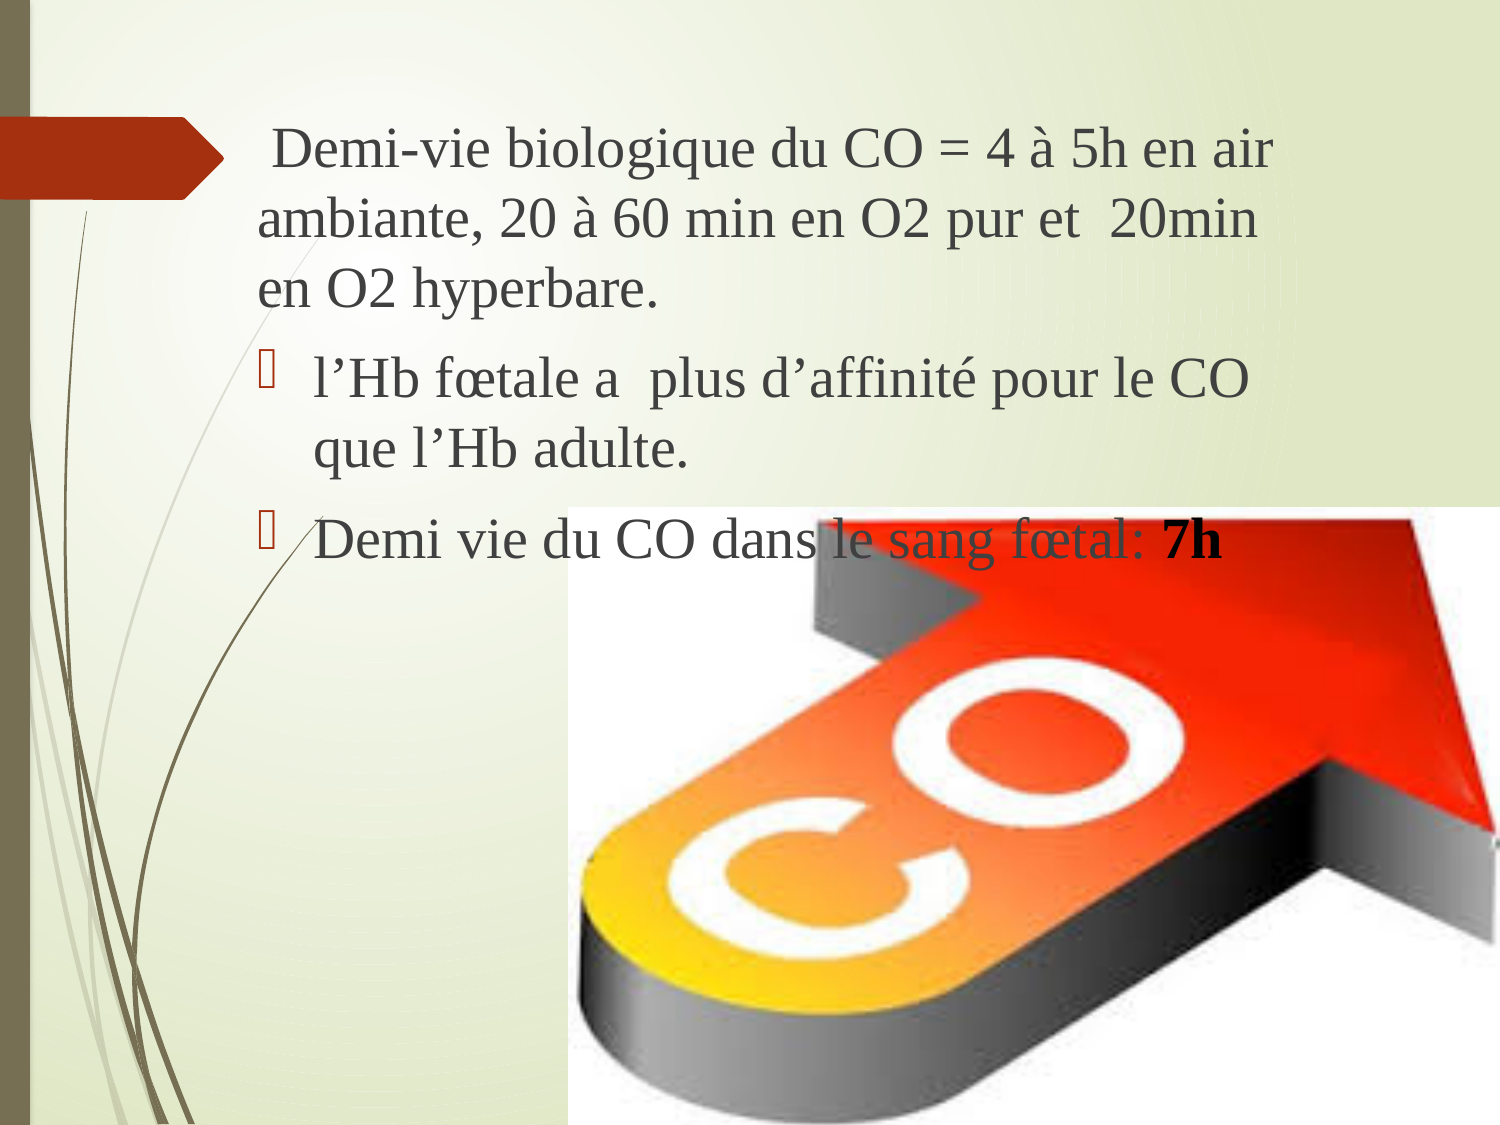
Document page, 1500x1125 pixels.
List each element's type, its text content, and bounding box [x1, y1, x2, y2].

picture [568, 507, 1500, 1125]
list Demi-vie biologique du CO = 4 à 5h en air ambiante, 20 à 60 min en O2 pur et 20min en O2 hyperbare. l’Hb fœtale a plus d’affinité pour le CO que l’Hb adulte. Demi vie du CO dans le sang fœtal: 7h [242, 101, 1312, 651]
